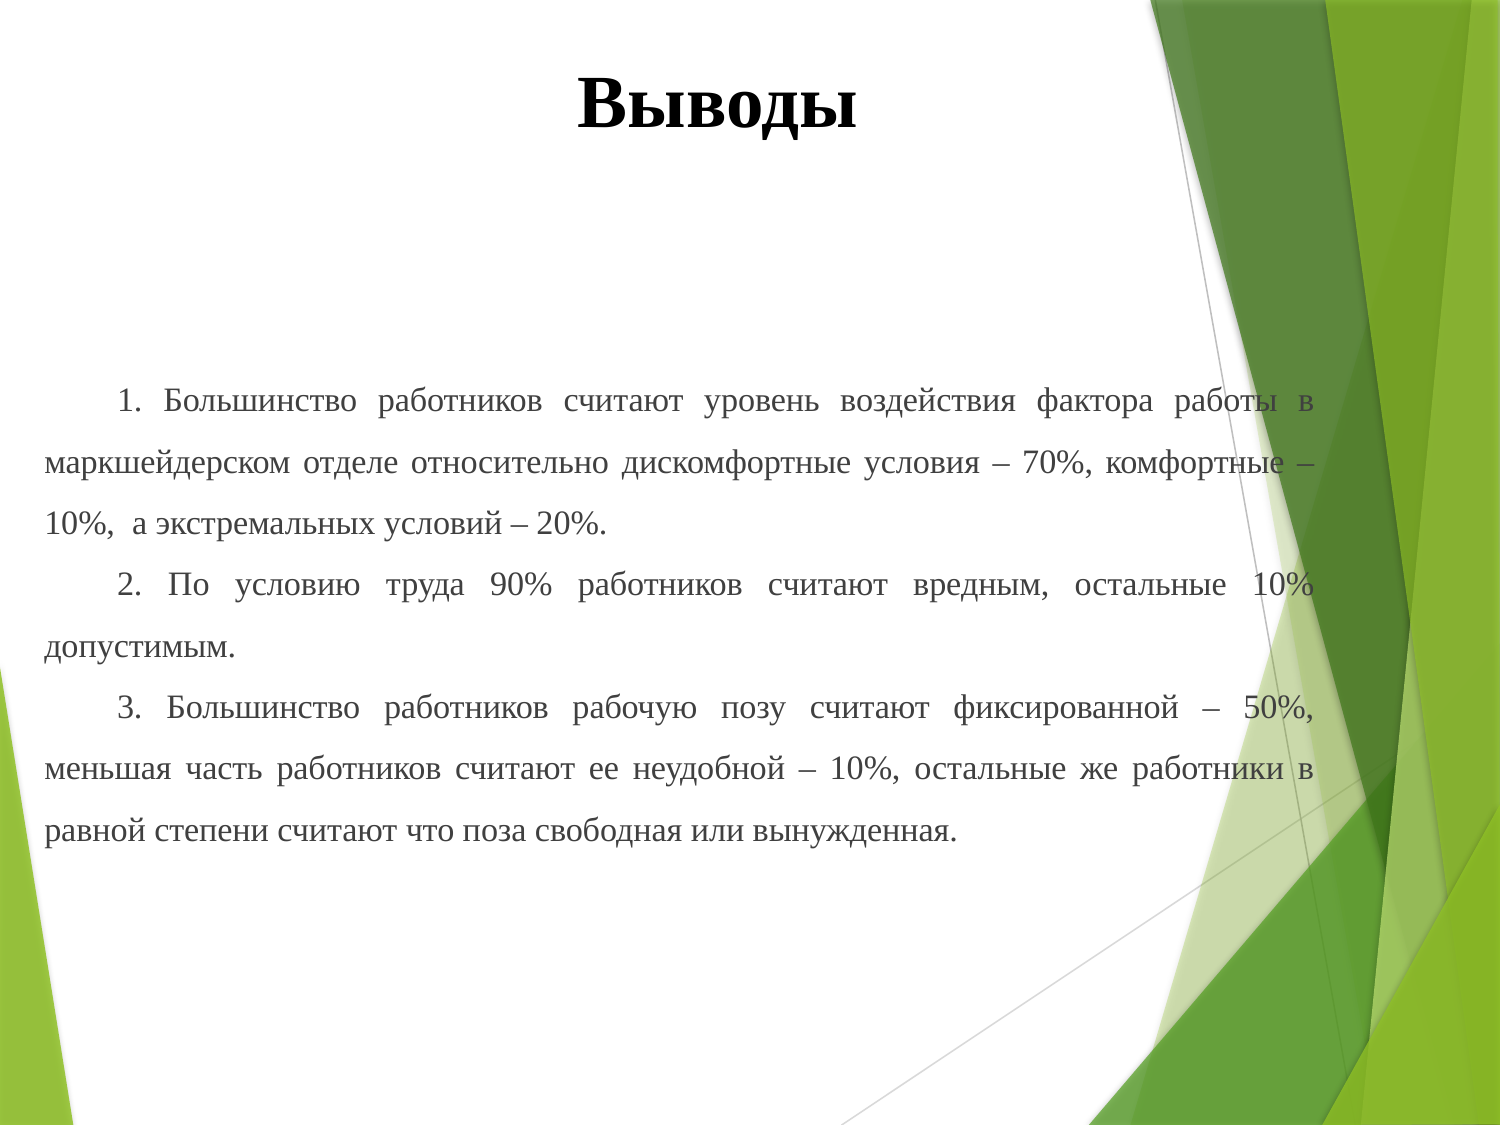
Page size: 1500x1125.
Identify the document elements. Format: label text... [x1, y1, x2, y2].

title Выводы [135, 45, 1300, 173]
list 1. Большинство работников считают уровень воздействия фактора работы в маркшейдерском отделе относительно дискомфортные условия – 70%, комфортные – 10%, а экстремальных условий – 20%. 2. По условию труда 90% работников считают вредным, остальные 10% допустимым. 3. Большинство работников рабочую позу считают фиксированной – 50%, меньшая часть работников считают ее неудобной – 10%, остальные же работники в равной степени считают что поза свободная или вынужденная. [29, 349, 1329, 858]
